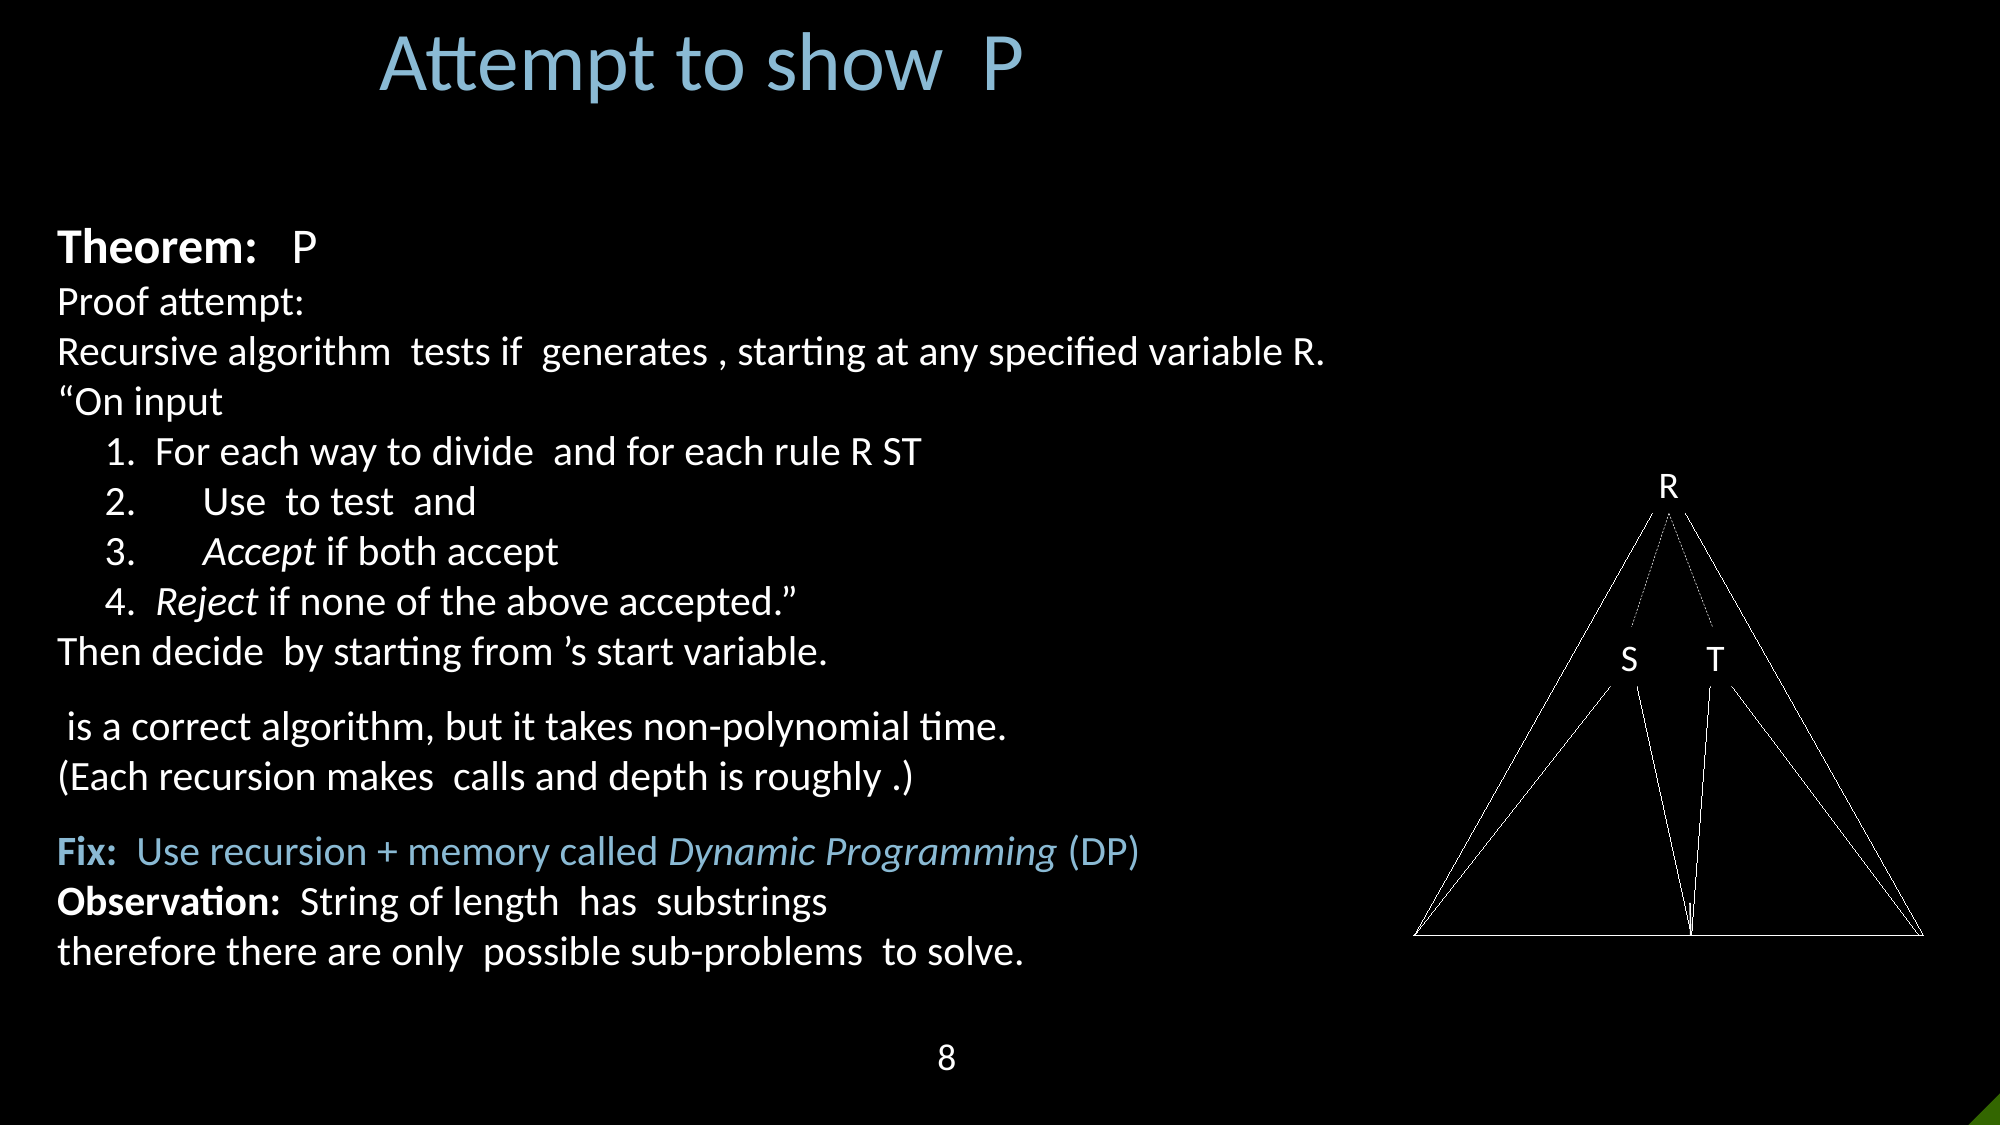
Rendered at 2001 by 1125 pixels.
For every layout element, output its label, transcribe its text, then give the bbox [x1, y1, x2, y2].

text_box [1968, 1093, 2000, 1125]
text_box 8 [922, 1025, 972, 1086]
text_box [1547, 873, 1833, 935]
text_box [1413, 453, 1924, 993]
